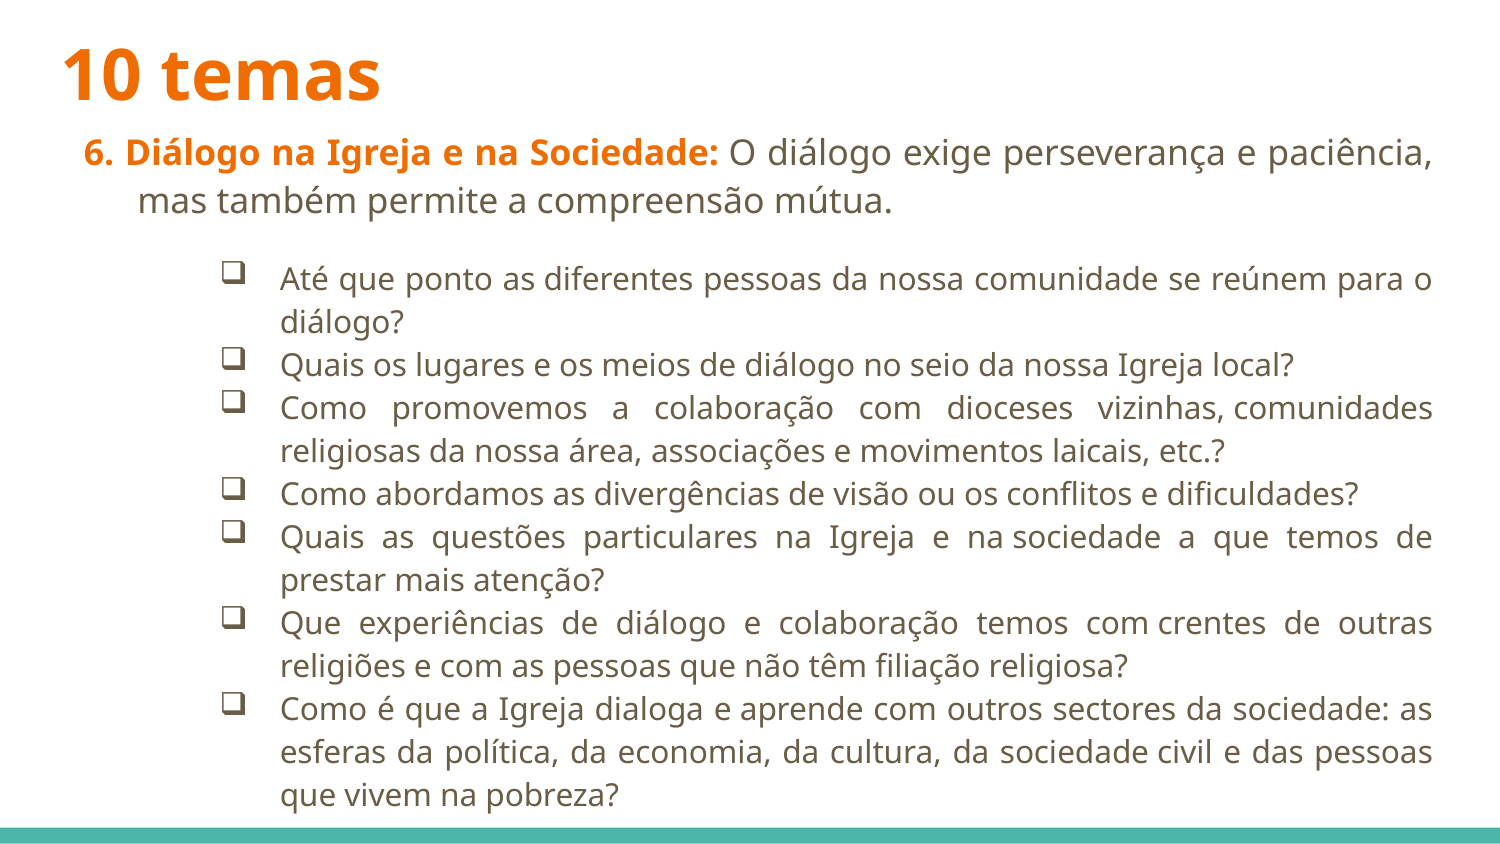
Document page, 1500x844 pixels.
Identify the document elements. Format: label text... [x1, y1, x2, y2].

title 10 temas [45, 14, 1444, 131]
list 6. Diálogo na Igreja e na Sociedade: O diálogo exige perseverança e paciência, mas também permite a compreensão mútua. Até que ponto as diferentes pessoas da nossa comunidade se reúnem para o diálogo? Quais os lugares e os meios de diálogo no seio da nossa Igreja local? Como promovemos a colaboração com dioceses vizinhas, comunidades religiosas da nossa área, associações e movimentos laicais, etc.? Como abordamos as divergências de visão ou os conflitos e dificuldades? Quais as questões particulares na Igreja e na sociedade a que temos de prestar mais atenção? Que experiências de diálogo e colaboração temos com crentes de outras religiões e com as pessoas que não têm filiação religiosa? Como é que a Igreja dialoga e aprende com outros sectores da sociedade: as esferas da política, da economia, da cultura, da sociedade civil e das pessoas que vivem na pobreza? [51, 108, 1449, 837]
